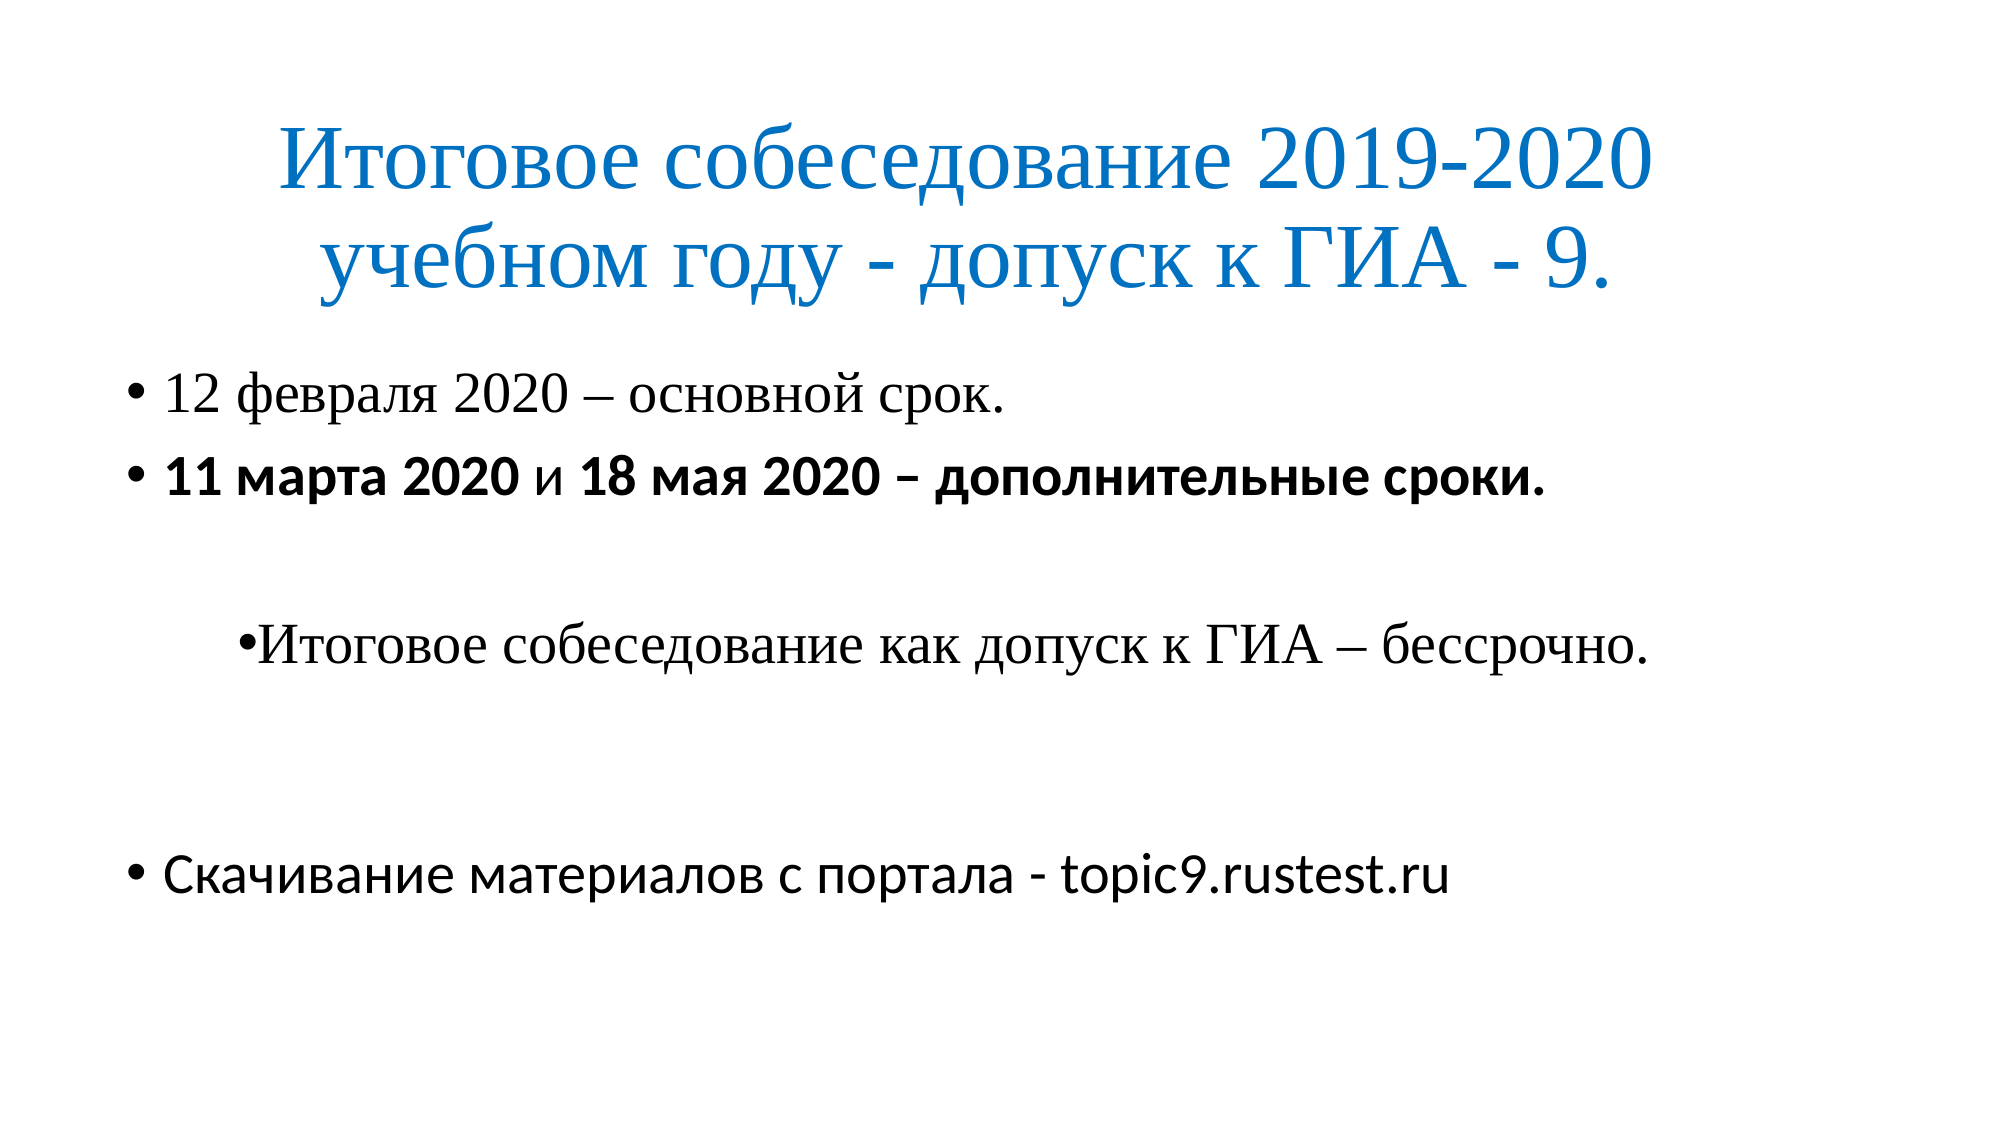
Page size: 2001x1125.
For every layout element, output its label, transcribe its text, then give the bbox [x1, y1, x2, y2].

title Итоговое собеседование 2019-2020 учебном году - допуск к ГИА - 9. [111, 99, 1824, 317]
list 12 февраля 2020 – основной срок. 11 марта 2020 и 18 мая 2020 – дополнительные сроки. Итоговое собеседование как допуск к ГИА – бессрочно. Скачивание материалов с портала - topic9.rustest.ru [111, 354, 1690, 992]
